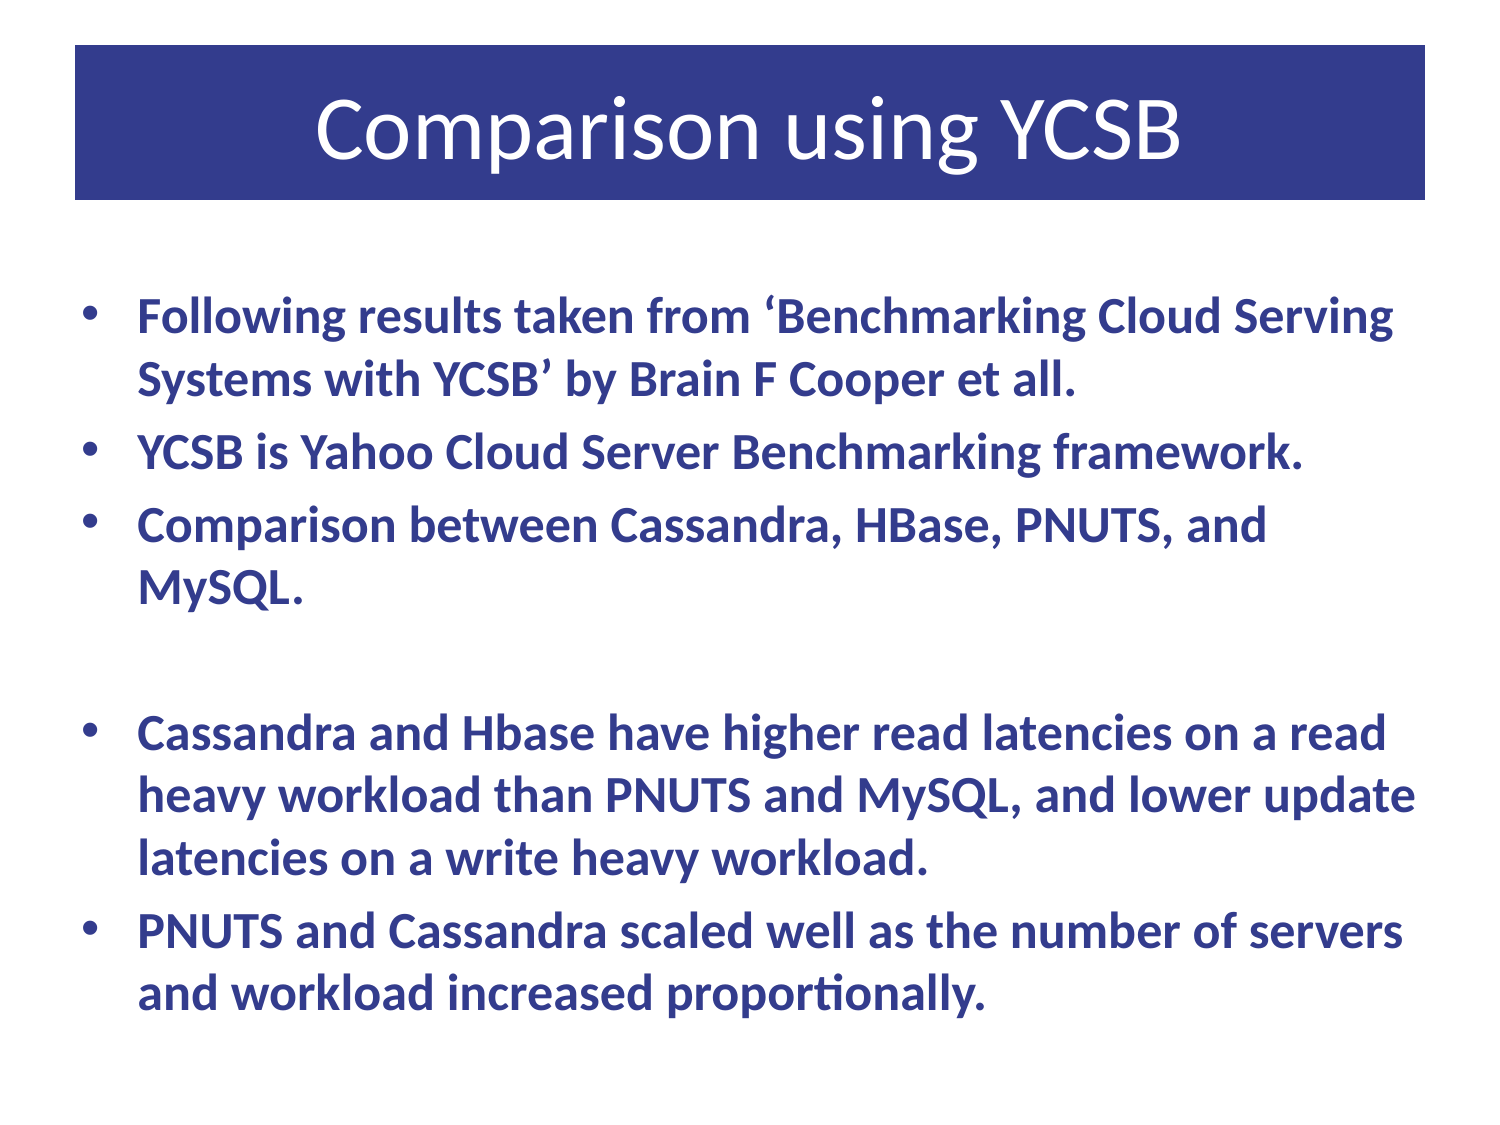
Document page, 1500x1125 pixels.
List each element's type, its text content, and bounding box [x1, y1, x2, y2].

title Comparison using YCSB [75, 45, 1425, 200]
list Following results taken from ‘Benchmarking Cloud Serving Systems with YCSB’ by Brain F Cooper et all. YCSB is Yahoo Cloud Server Benchmarking framework. Comparison between Cassandra, HBase, PNUTS, and MySQL. Cassandra and Hbase have higher read latencies on a read heavy workload than PNUTS and MySQL, and lower update latencies on a write heavy workload. PNUTS and Cassandra scaled well as the number of servers and workload increased proportionally. [66, 274, 1439, 1072]
